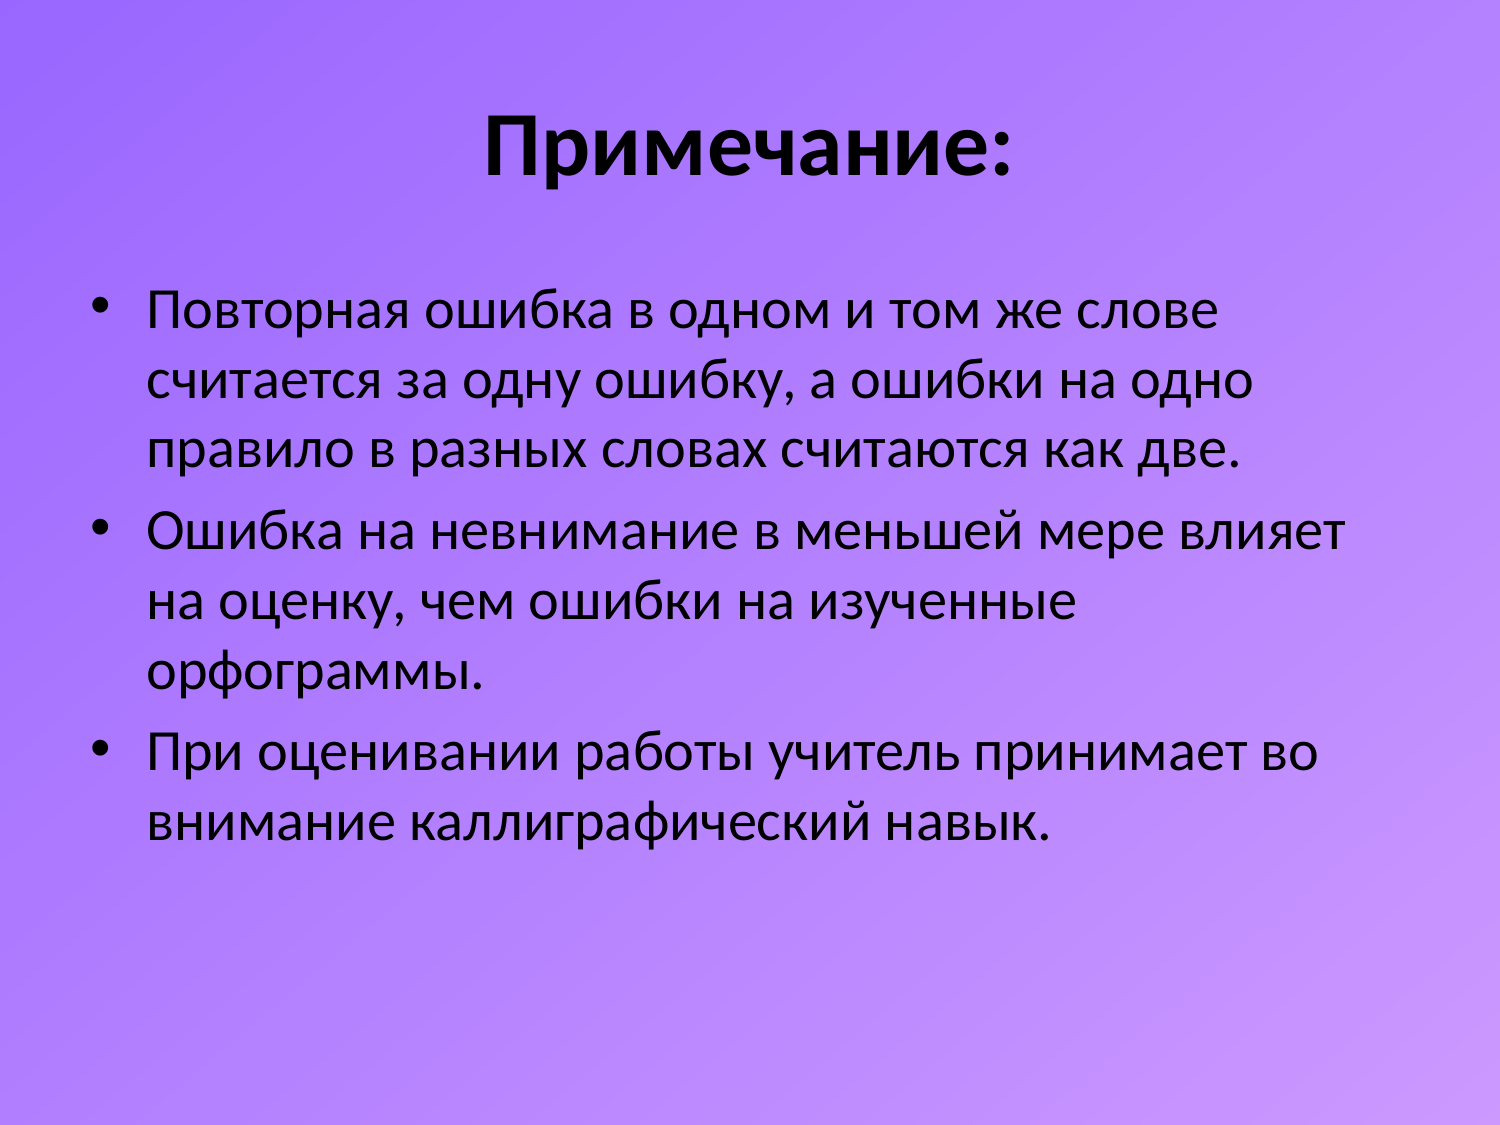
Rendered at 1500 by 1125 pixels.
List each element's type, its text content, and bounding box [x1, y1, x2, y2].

title Примечание: [75, 45, 1425, 233]
list Повторная ошибка в одном и том же слове считается за одну ошибку, а ошибки на одно правило в разных словах считаются как две. Ошибка на невнимание в меньшей мере влияет на оценку, чем ошибки на изученные орфограммы. При оценивании работы учитель принимает во внимание каллиграфический навык. [75, 262, 1425, 1005]
